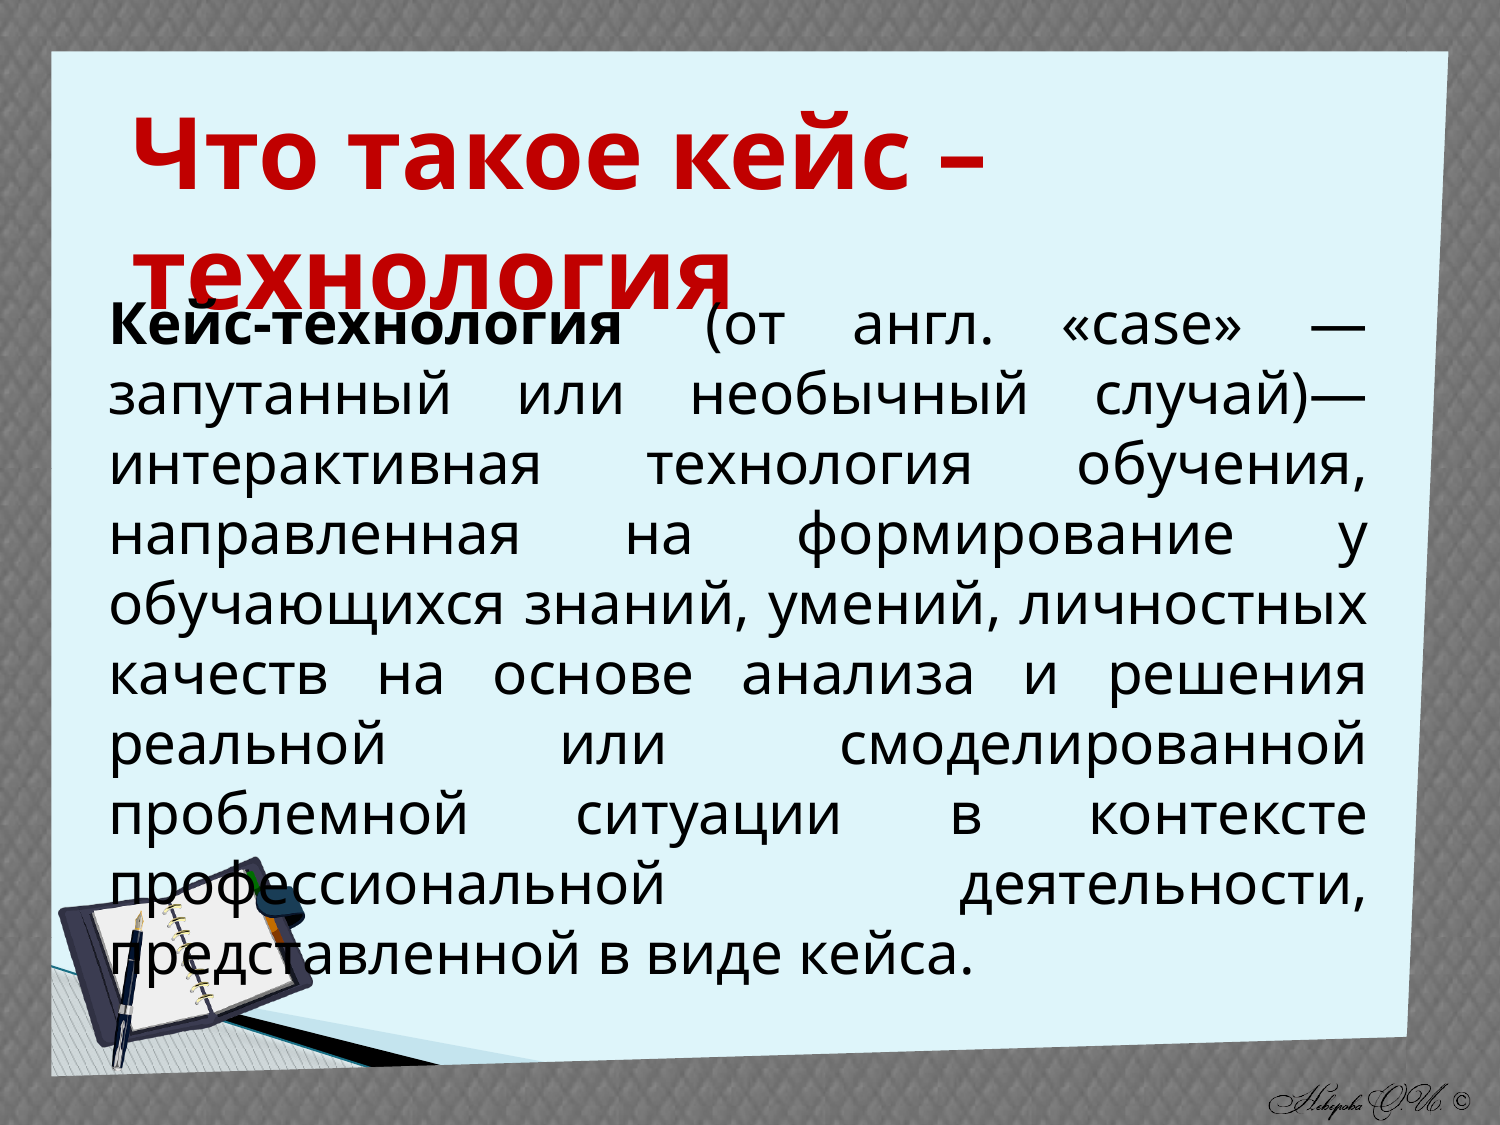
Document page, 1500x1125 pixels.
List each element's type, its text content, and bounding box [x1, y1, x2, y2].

text_box Кейс-технология (от англ. «case» — запутанный или необычный случай)— интерактивная технология обучения, направленная на формирование у обучающихся знаний, умений, личностных качеств на основе анализа и решения реальной или смоделированной проблемной ситуации в контексте профессиональной деятельности, представленной в виде кейса. [93, 278, 1383, 994]
text_box Что такое кейс – технология [117, 81, 1395, 337]
picture [0, 0, 1500, 1125]
